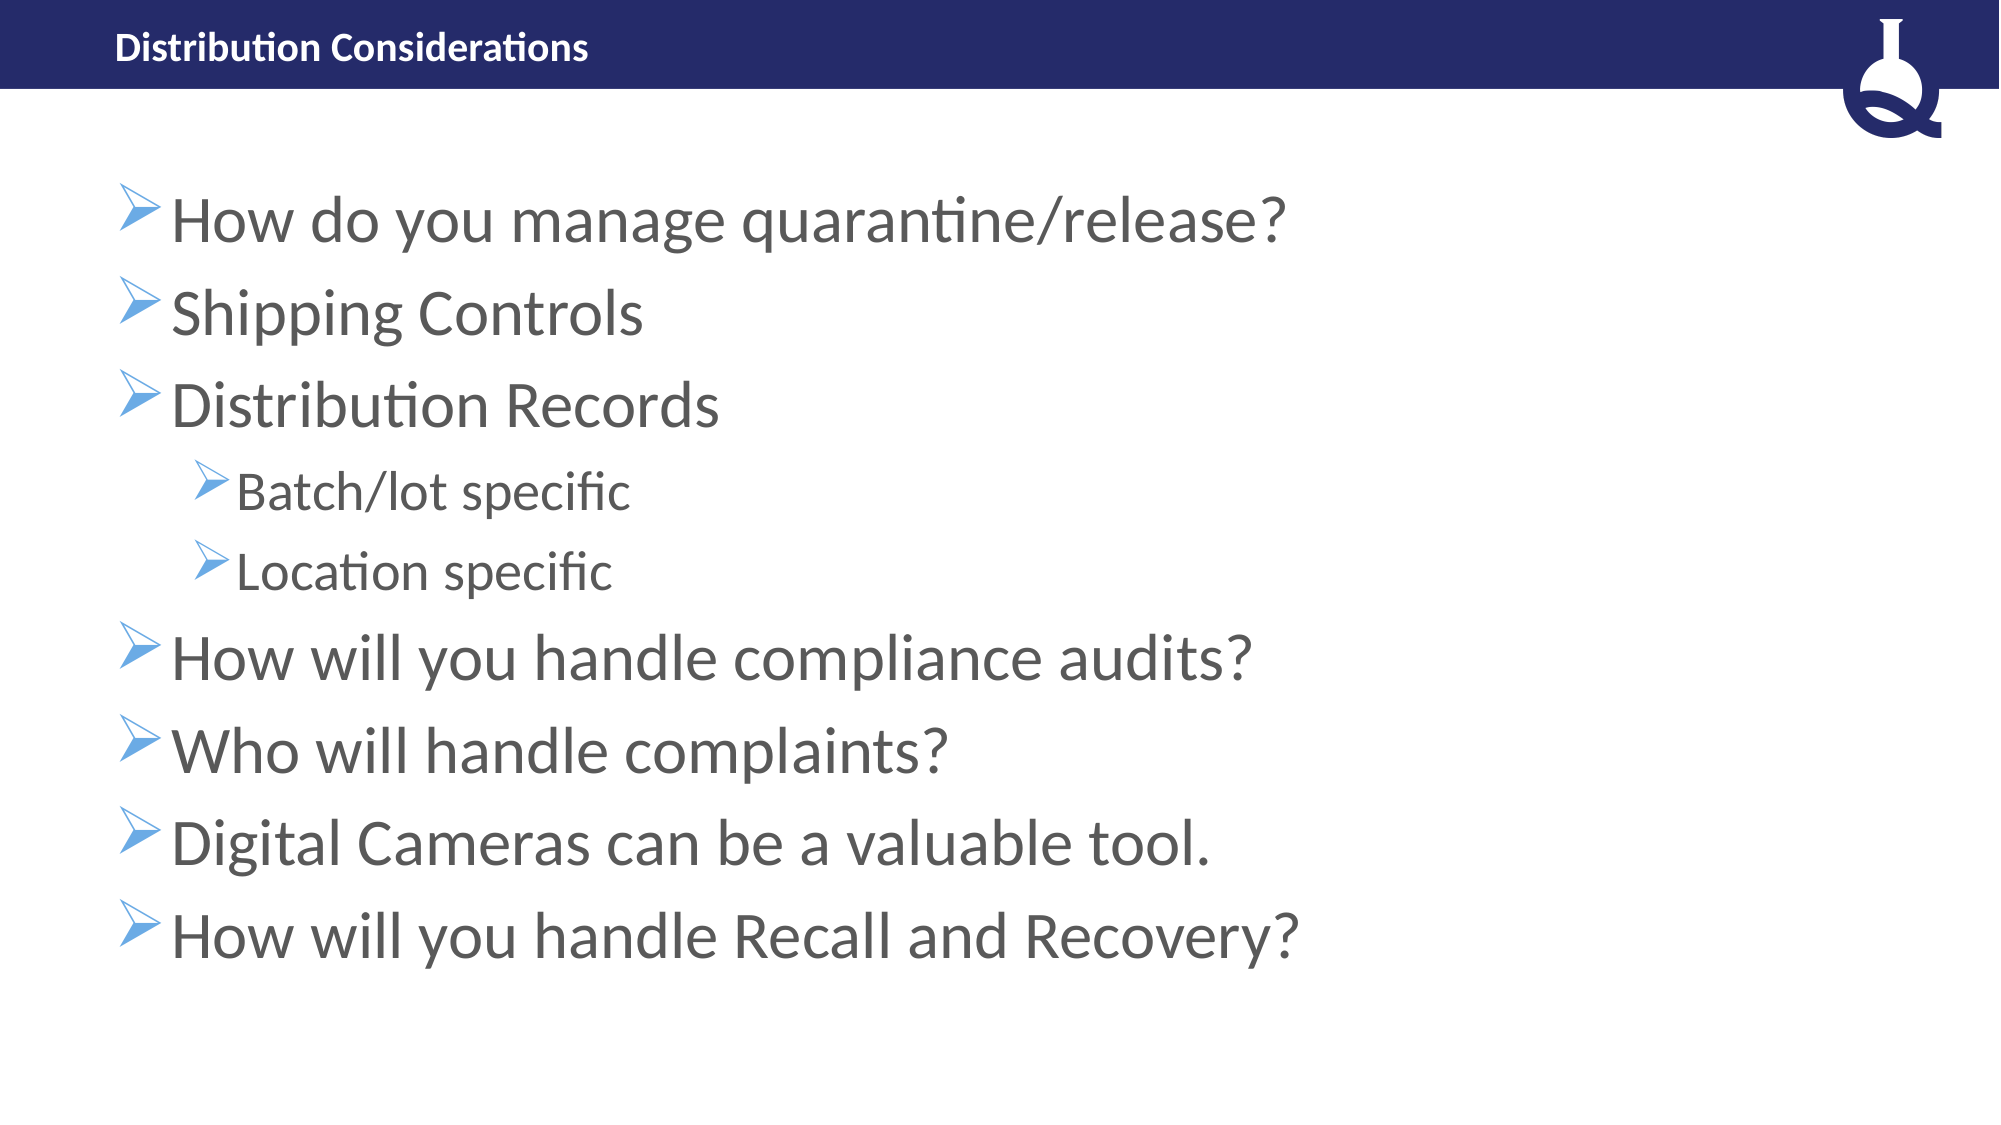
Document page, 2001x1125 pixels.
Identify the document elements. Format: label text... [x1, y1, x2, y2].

title Distribution Considerations [99, 1, 1900, 89]
picture [0, 0, 2000, 138]
list How do you manage quarantine/release? Shipping Controls Distribution Records Batch/lot specific Location specific How will you handle compliance audits? Who will handle complaints? Digital Cameras can be a valuable tool. How will you handle Recall and Recovery? [99, 168, 1900, 1024]
